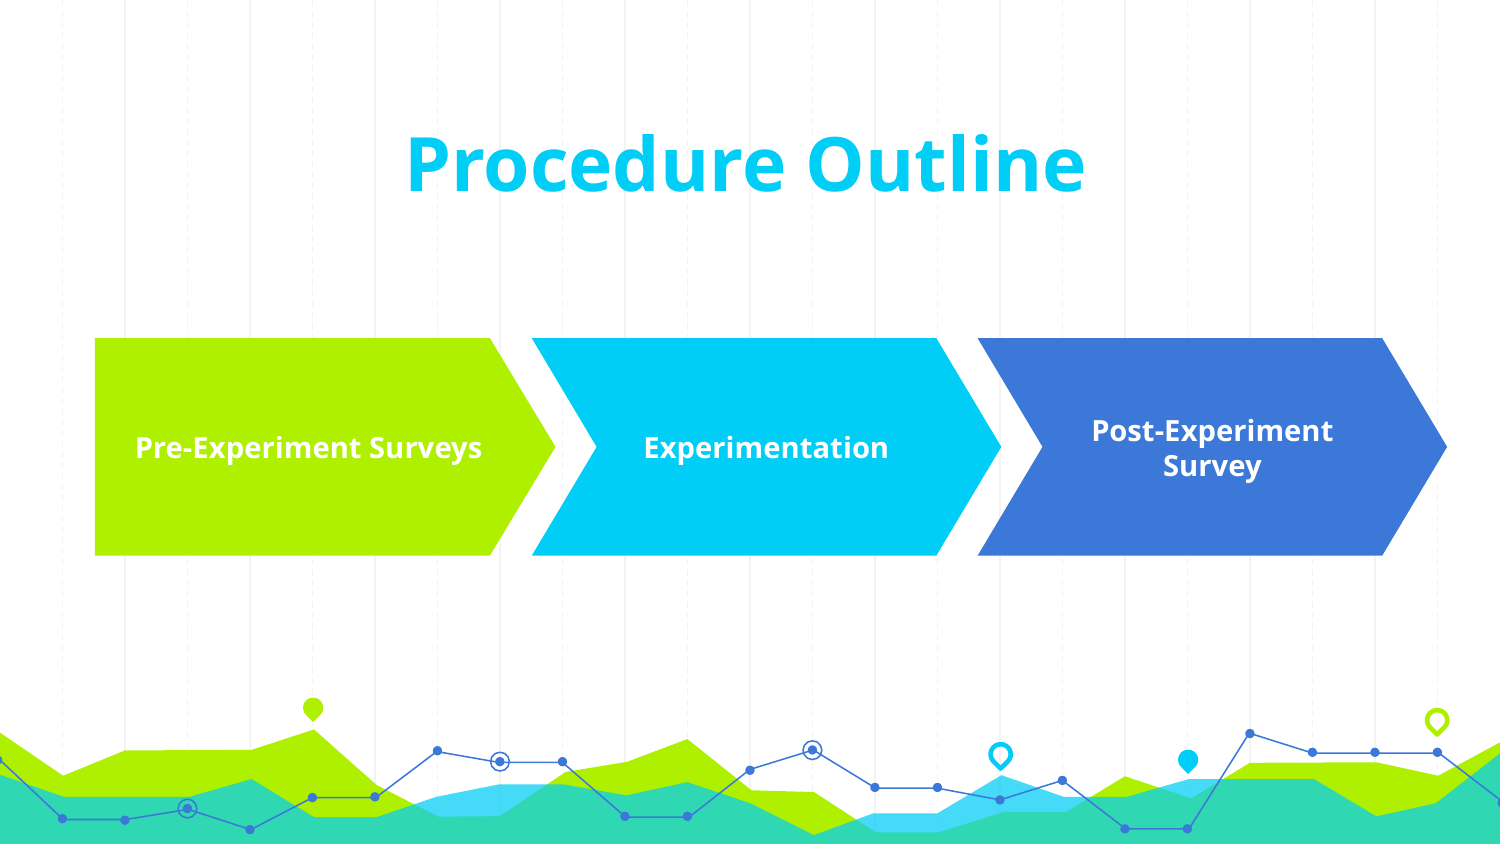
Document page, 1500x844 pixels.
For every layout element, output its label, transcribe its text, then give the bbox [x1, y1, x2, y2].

title Procedure Outline [171, 103, 1320, 222]
text_box Pre-Experiment Surveys [94, 338, 556, 556]
text_box Experimentation [531, 338, 1002, 556]
text_box Post-Experiment Survey [977, 338, 1448, 556]
